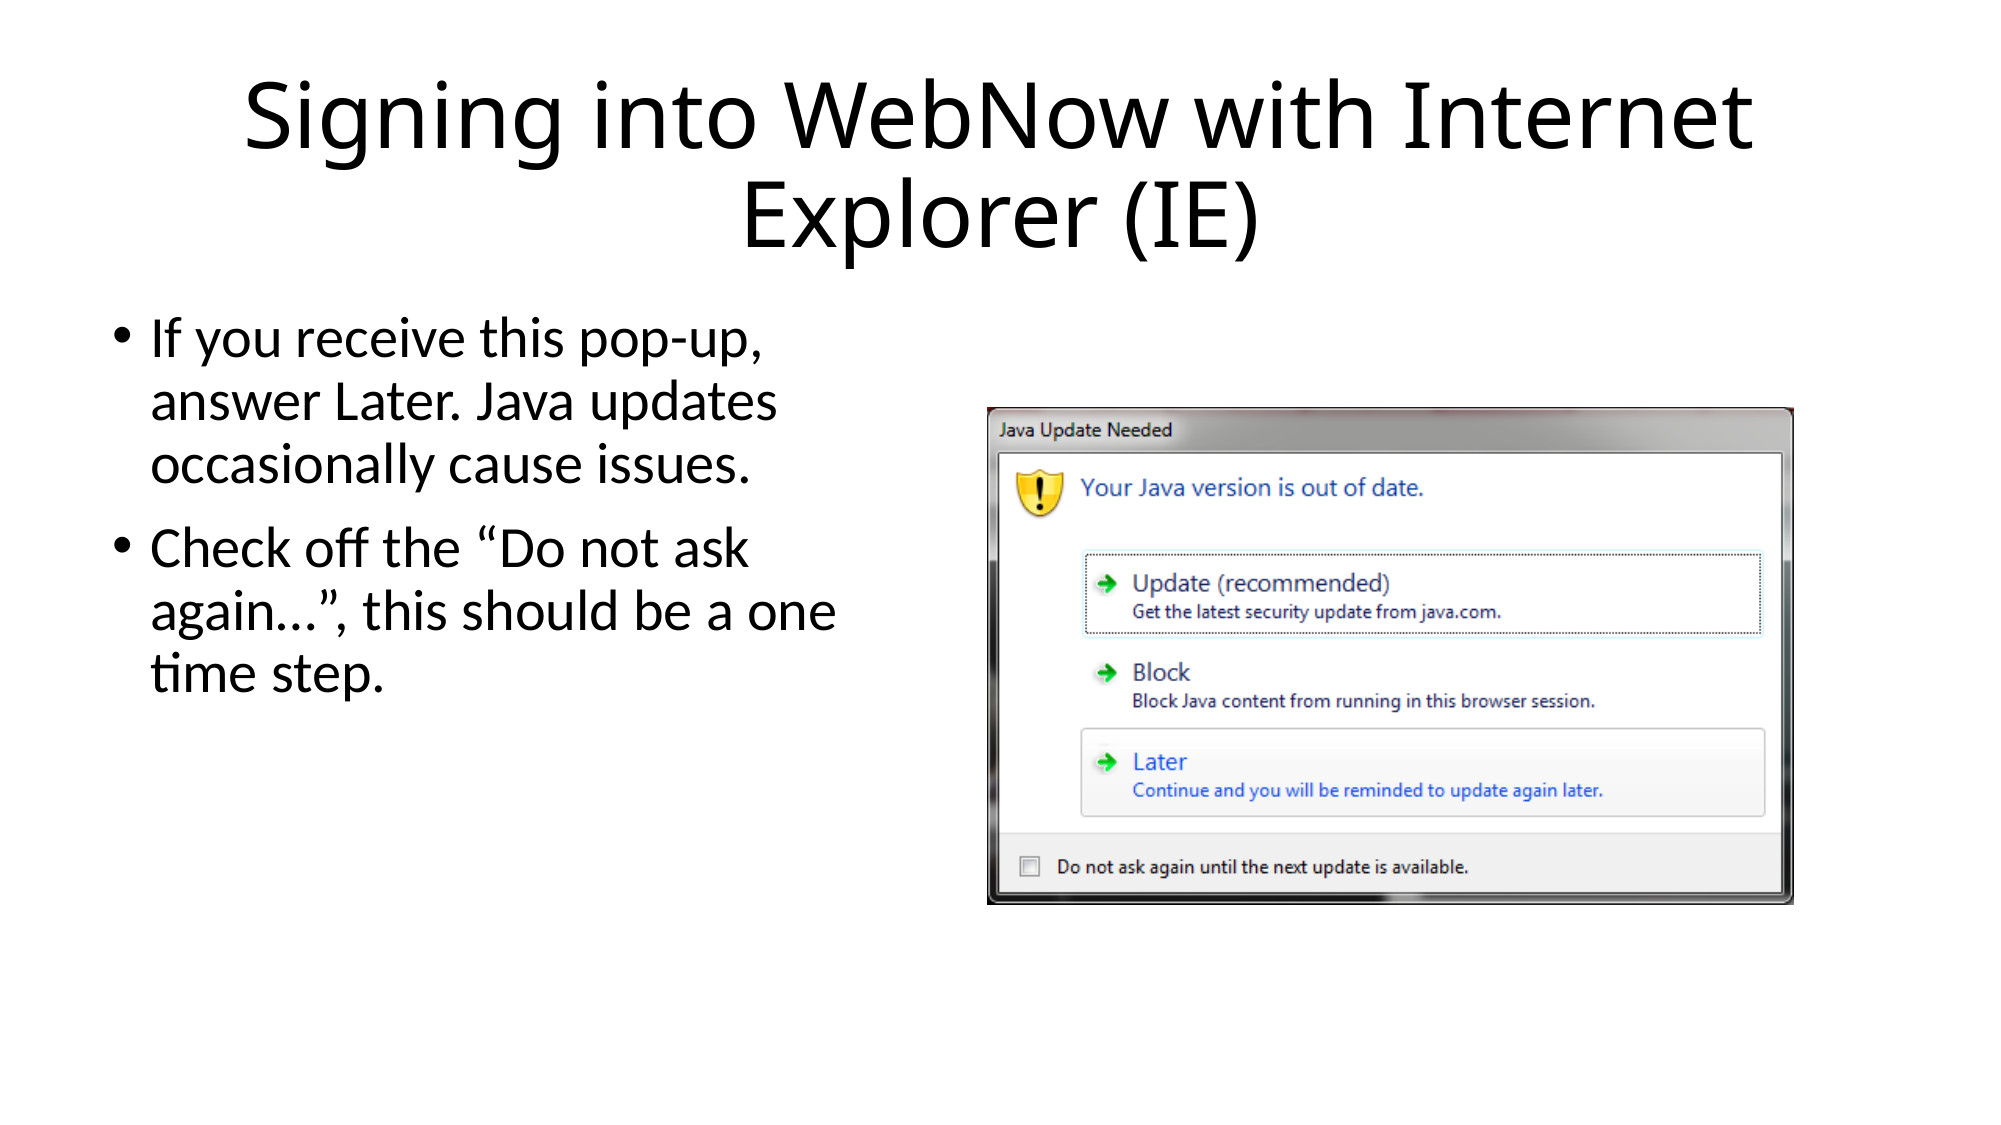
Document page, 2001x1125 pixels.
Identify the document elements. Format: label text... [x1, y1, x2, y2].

list If you receive this pop-up, answer Later. Java updates occasionally cause issues. Check off the “Do not ask again…”, this should be a one time step. [97, 299, 948, 1014]
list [987, 407, 1794, 905]
title Signing into WebNow with Internet Explorer (IE) [137, 59, 1863, 278]
